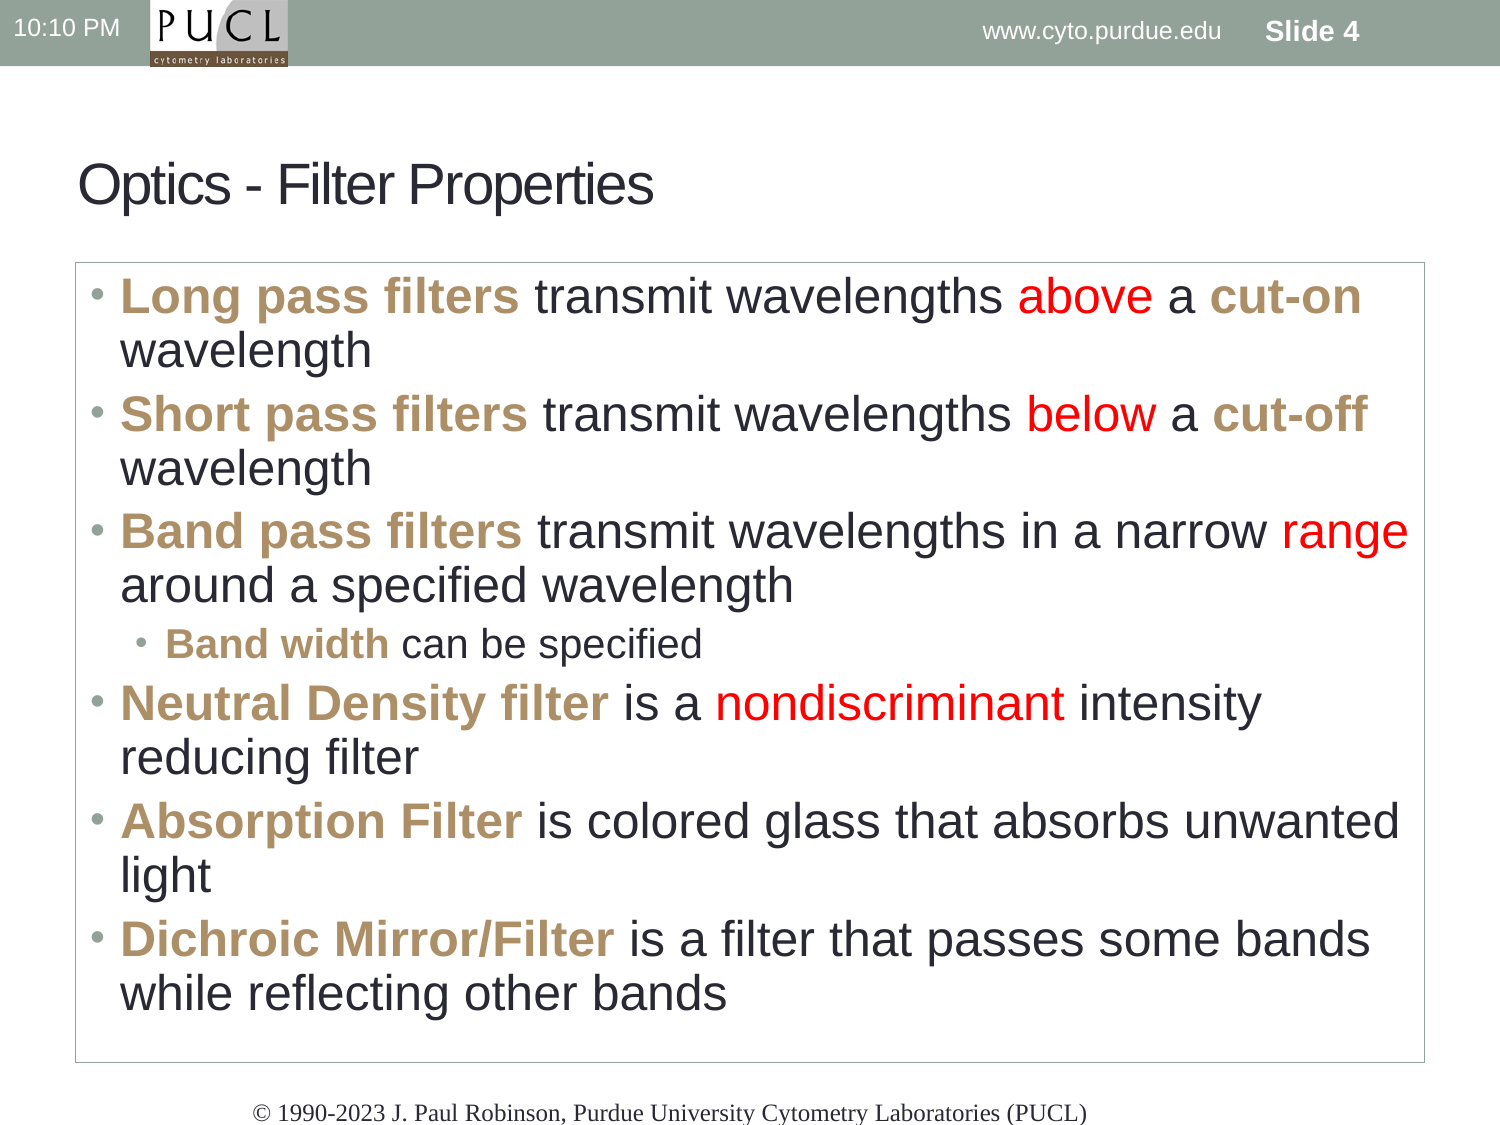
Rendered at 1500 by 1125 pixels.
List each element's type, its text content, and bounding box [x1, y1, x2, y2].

footer www.cyto.purdue.edu [324, 3, 1238, 57]
title Optics - Filter Properties [62, 99, 1413, 263]
picture [150, 0, 288, 67]
list Long pass filters transmit wavelengths above a cut-on wavelength Short pass filters transmit wavelengths below a cut-off wavelength Band pass filters transmit wavelengths in a narrow range around a specified wavelength Band width can be specified Neutral Density filter is a nondiscriminant intensity reducing filter Absorption Filter is colored glass that absorbs unwanted light Dichroic Mirror/Filter is a filter that passes some bands while reflecting other bands [75, 262, 1425, 1063]
slide_number Slide 4 [1250, 3, 1425, 57]
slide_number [0, 0, 138, 54]
